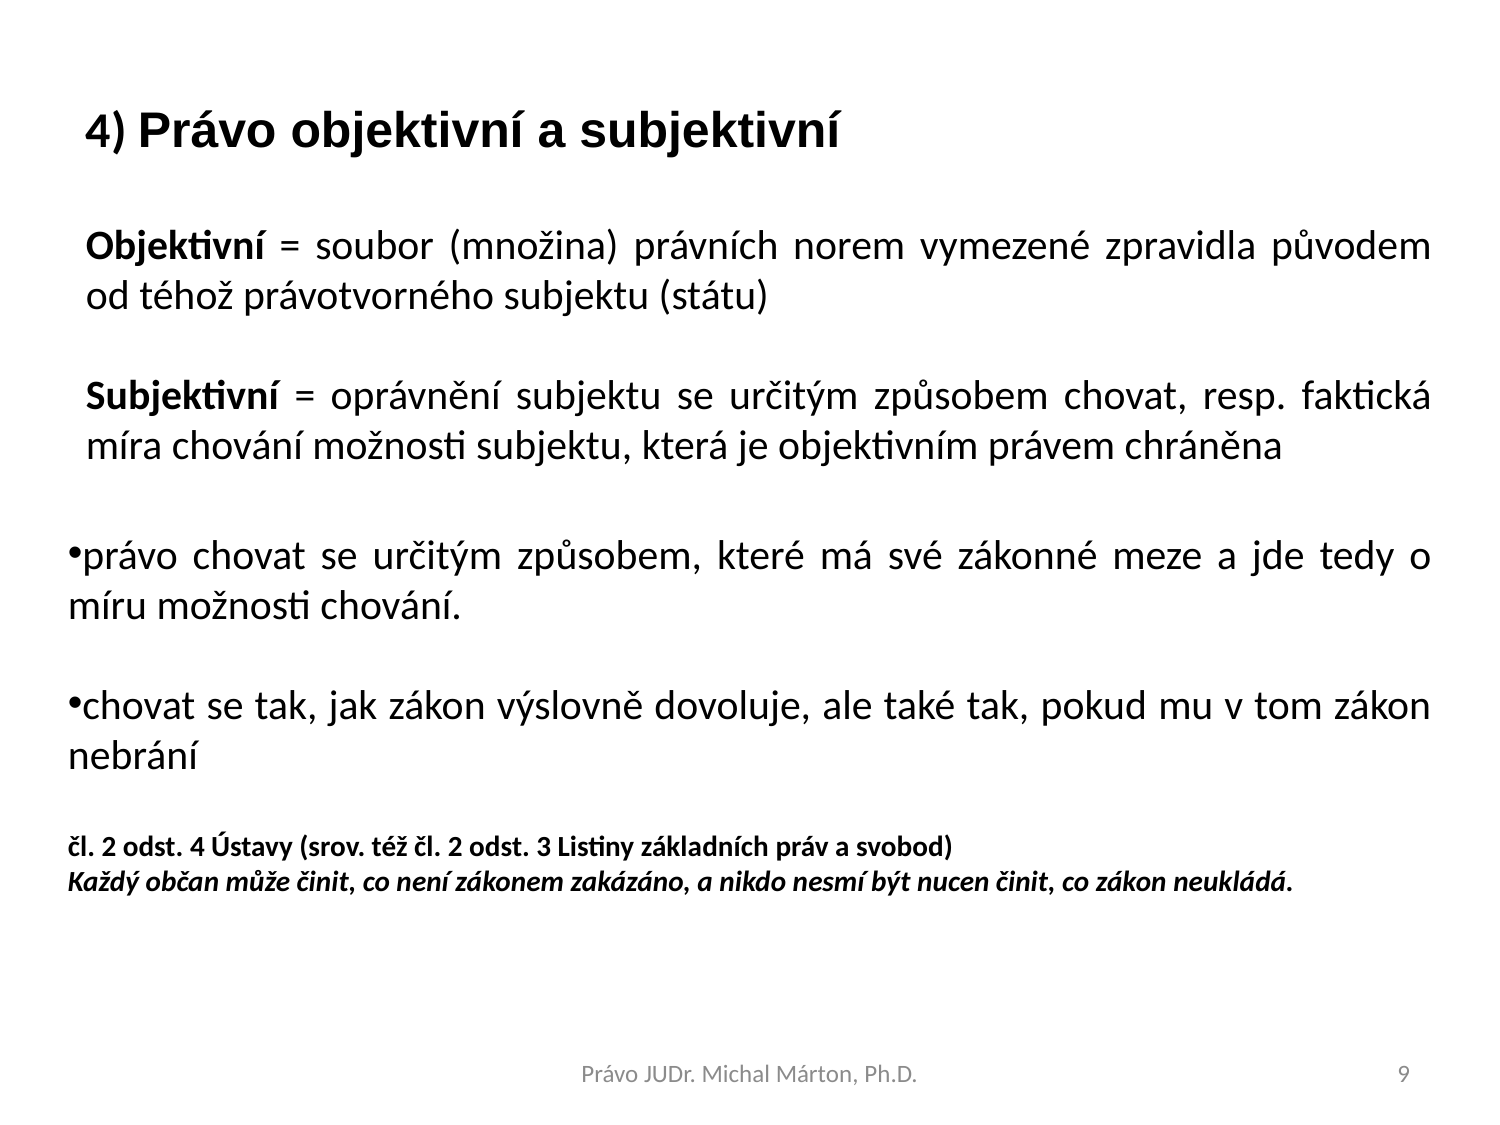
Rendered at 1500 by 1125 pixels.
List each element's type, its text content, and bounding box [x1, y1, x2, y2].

text_box 4) Právo objektivní a subjektivní Objektivní = soubor (množina) právních norem vymezené zpravidla původem od téhož právotvorného subjektu (státu) Subjektivní = oprávnění subjektu se určitým způsobem chovat, resp. faktická míra chování možnosti subjektu, která je objektivním právem chráněna právo chovat se určitým způsobem, které má své zákonné meze a jde tedy o míru možnosti chování. chovat se tak, jak zákon výslovně dovoluje, ale také tak, pokud mu v tom zákon nebrání čl. 2 odst. 4 Ústavy (srov. též čl. 2 odst. 3 Listiny základních práv a svobod) Každý občan může činit, co není zákonem zakázáno, a nikdo nesmí být nucen činit, co zákon neukládá. [53, 90, 1447, 1125]
